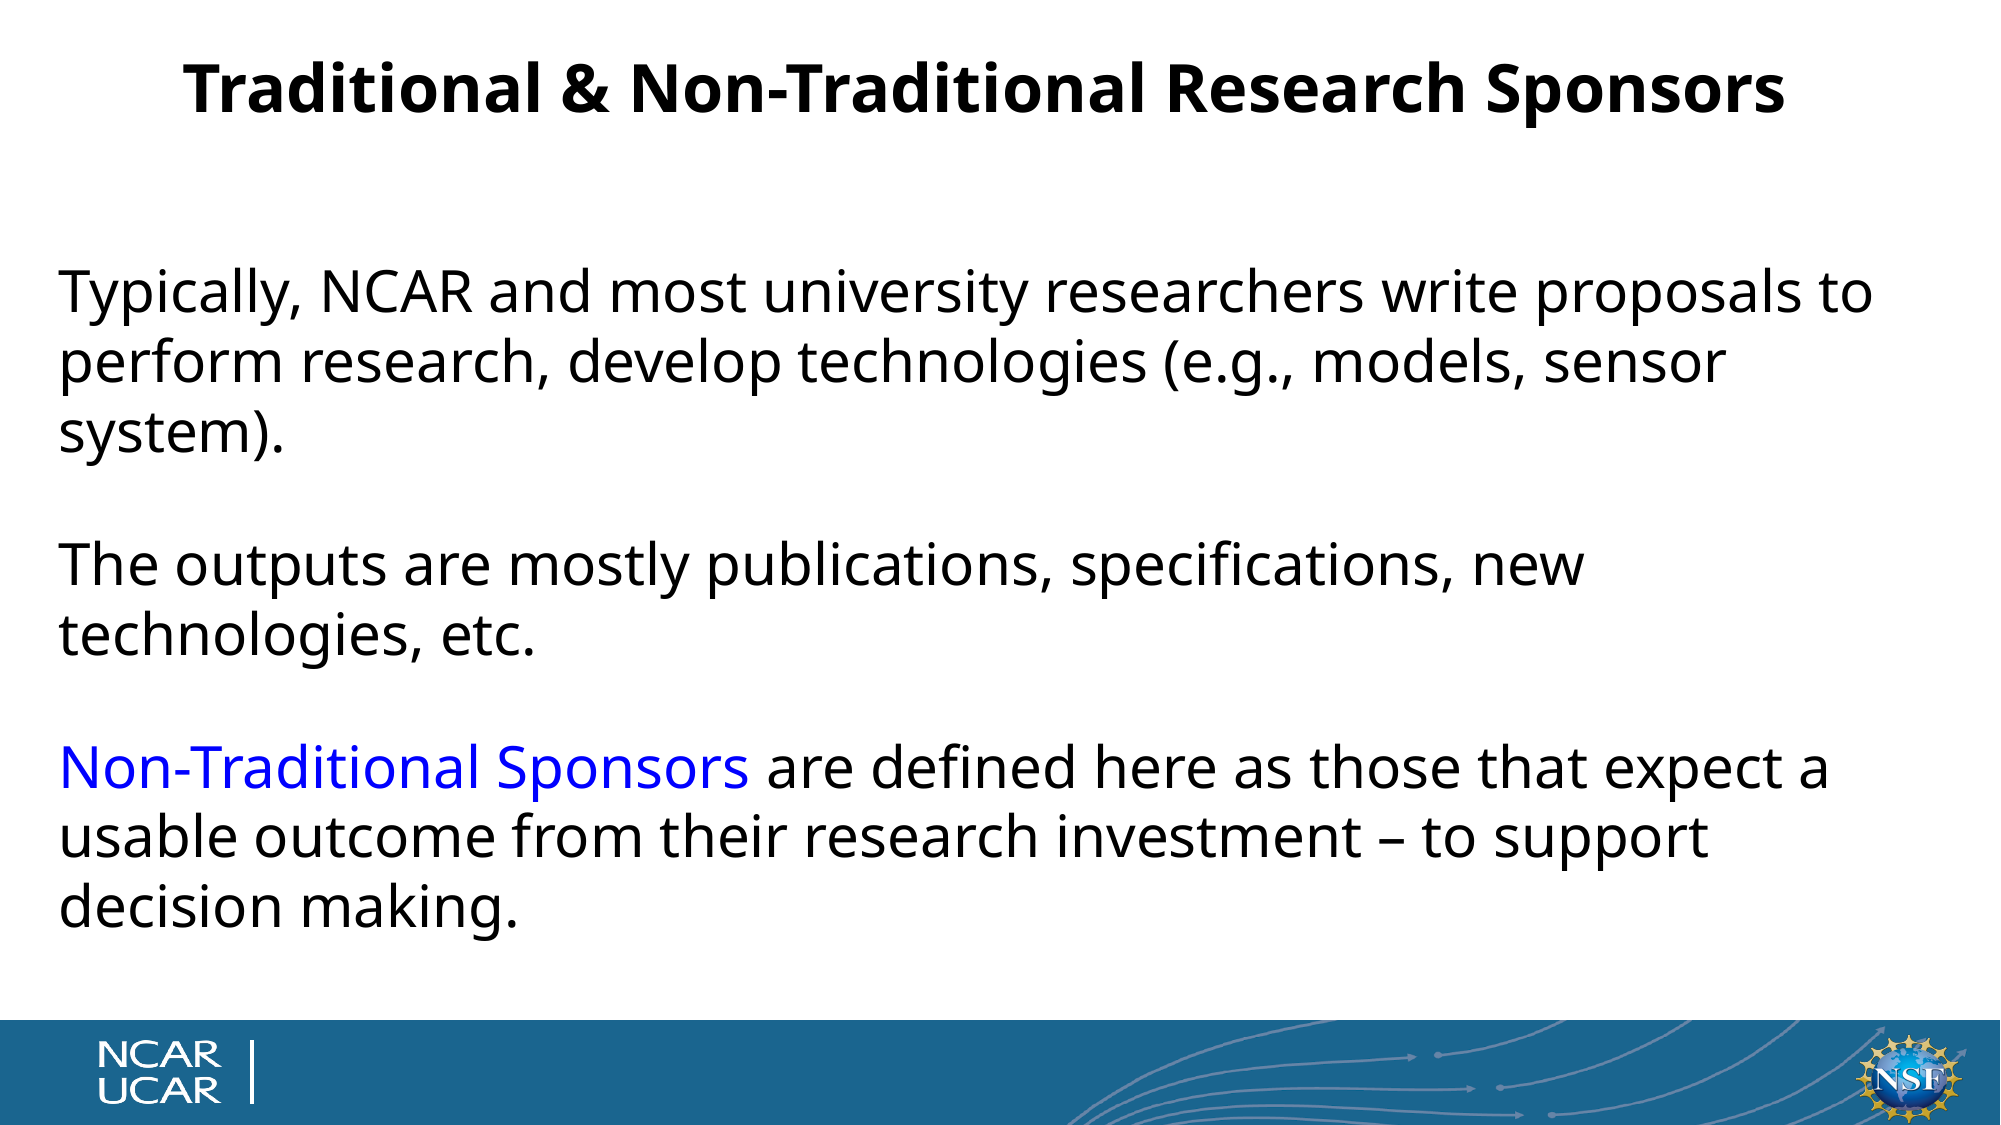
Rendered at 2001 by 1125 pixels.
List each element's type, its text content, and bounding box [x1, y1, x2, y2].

title Traditional & Non-Traditional Research Sponsors [81, 27, 1890, 133]
picture [0, 1020, 2000, 1125]
text_box Typically, NCAR and most university researchers write proposals to perform research, develop technologies (e.g., models, sensor system). The outputs are mostly publications, specifications, new technologies, etc. Non-Traditional Sponsors are defined here as those that expect a usable outcome from their research investment – to support decision making. [43, 246, 1907, 976]
